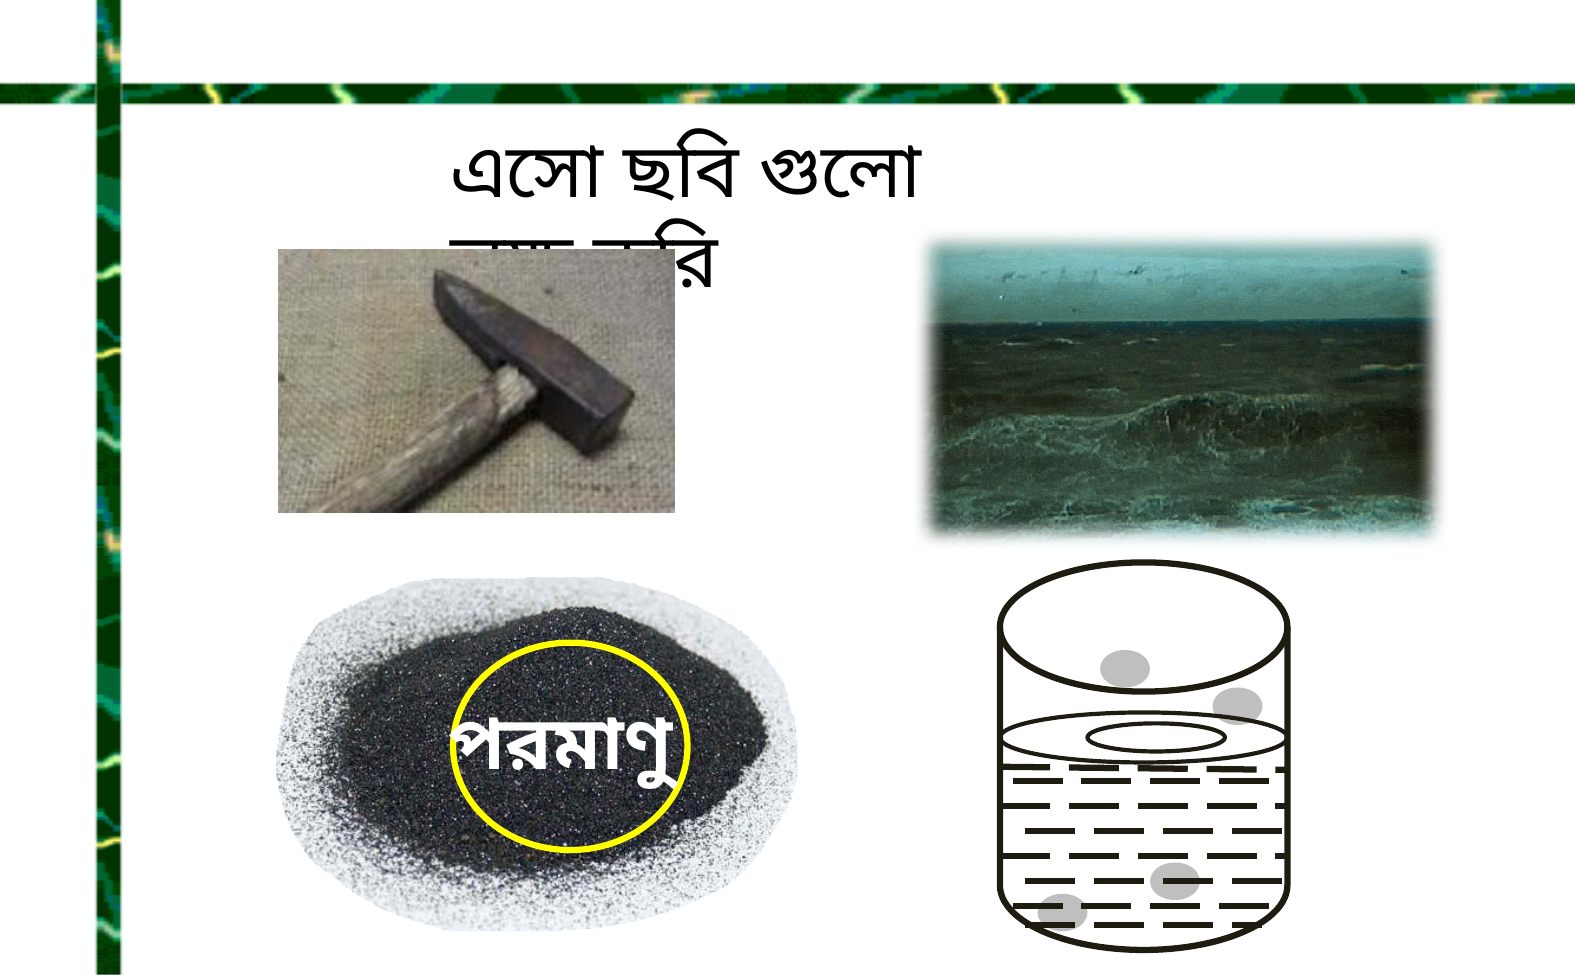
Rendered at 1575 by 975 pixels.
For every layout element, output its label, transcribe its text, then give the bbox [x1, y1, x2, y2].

picture [912, 226, 1450, 551]
picture [274, 576, 801, 934]
picture [0, 77, 87, 113]
picture [278, 249, 676, 513]
picture [89, 0, 128, 974]
text_box এসো ছবি গুলো লক্ষ করি [435, 115, 1080, 310]
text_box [999, 562, 1288, 951]
picture [130, 77, 1575, 113]
